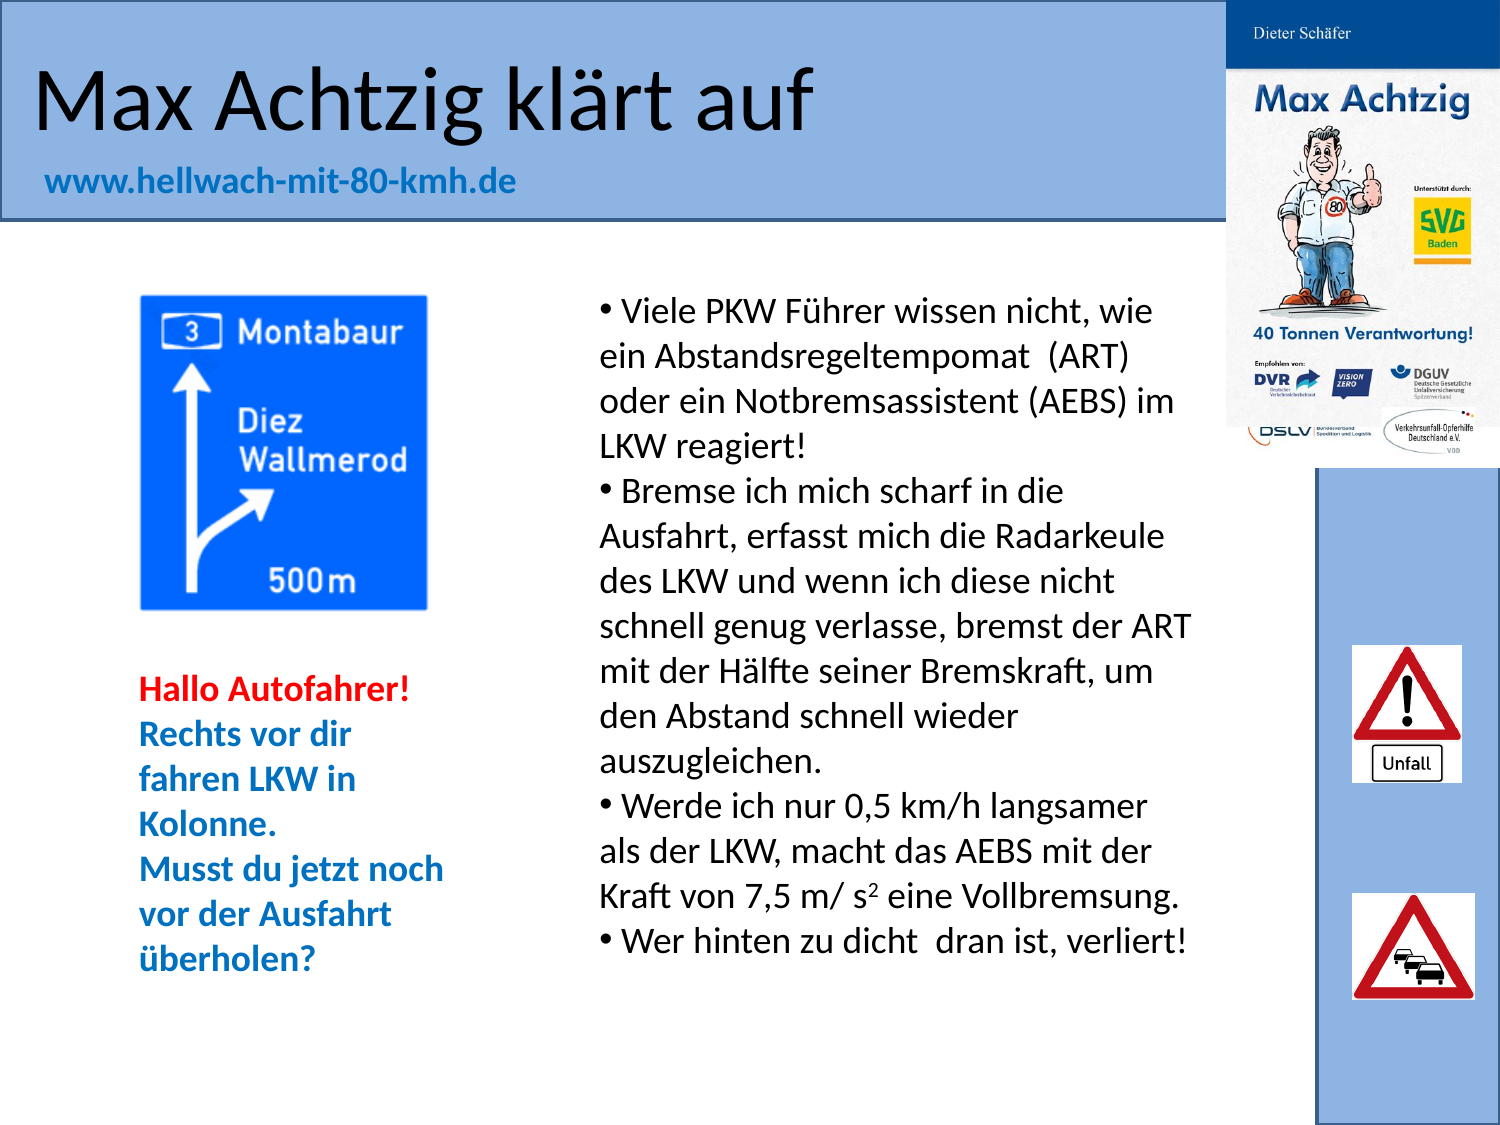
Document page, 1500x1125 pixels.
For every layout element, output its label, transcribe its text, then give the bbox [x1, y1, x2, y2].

picture [1226, 0, 1500, 469]
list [135, 290, 433, 616]
text_box www.hellwach-mit-80-kmh.de [29, 148, 621, 209]
title Max Achtzig klärt auf [17, 0, 1224, 188]
picture [1352, 644, 1462, 784]
text_box Viele PKW Führer wissen nicht, wie ein Abstandsregeltempomat (ART) oder ein Notbremsassistent (AEBS) im LKW reagiert! Bremse ich mich scharf in die Ausfahrt, erfasst mich die Radarkeule des LKW und wenn ich diese nicht schnell genug verlasse, bremst der ART mit der Hälfte seiner Bremskraft, um den Abstand schnell wieder auszugleichen. Werde ich nur 0,5 km/h langsamer als der LKW, macht das AEBS mit der Kraft von 7,5 m/ s2 eine Vollbremsung. Wer hinten zu dicht dran ist, verliert! [584, 278, 1211, 969]
text_box [0, 0, 1221, 222]
text_box [1315, 476, 1500, 1125]
text_box Hallo Autofahrer! Rechts vor dir fahren LKW in Kolonne. Musst du jetzt noch vor der Ausfahrt überholen? [123, 656, 467, 1032]
picture [1352, 893, 1475, 1000]
